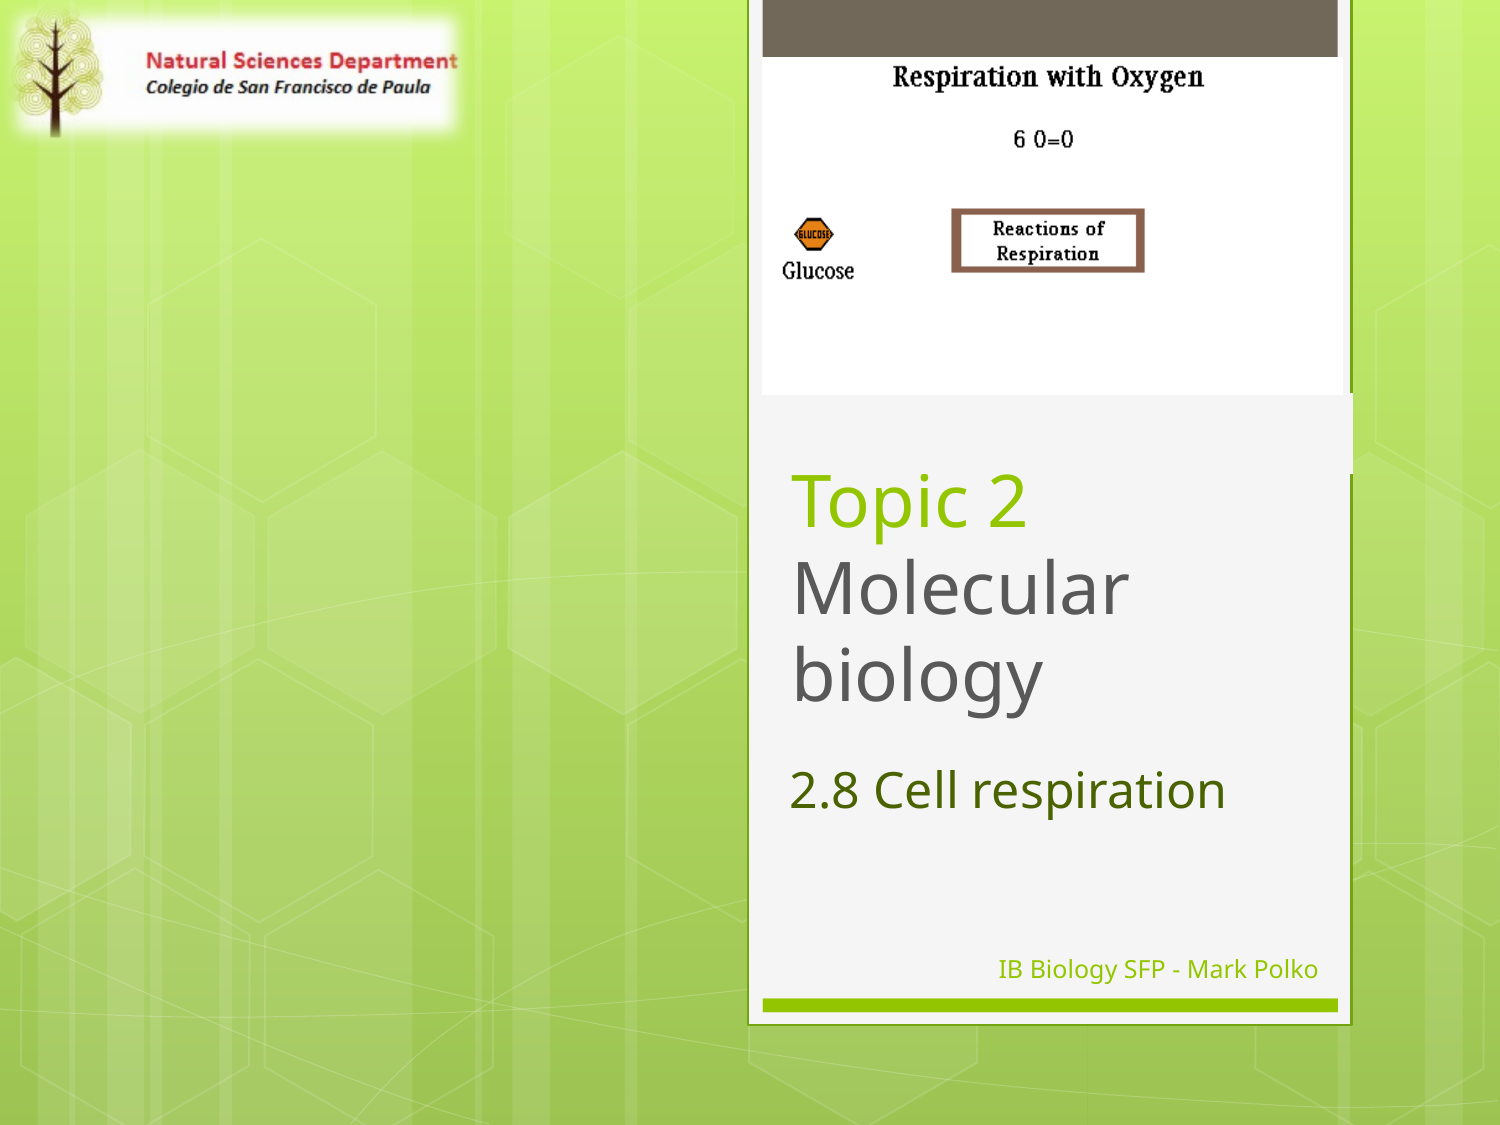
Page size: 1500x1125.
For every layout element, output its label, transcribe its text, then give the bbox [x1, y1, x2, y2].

footer IB Biology SFP - Mark Polko [870, 938, 1335, 999]
subtitle 2.8 Cell respiration [774, 751, 1343, 959]
title Topic 2 Molecular biology [776, 484, 1320, 724]
picture [752, 57, 1353, 474]
picture [0, 0, 473, 151]
